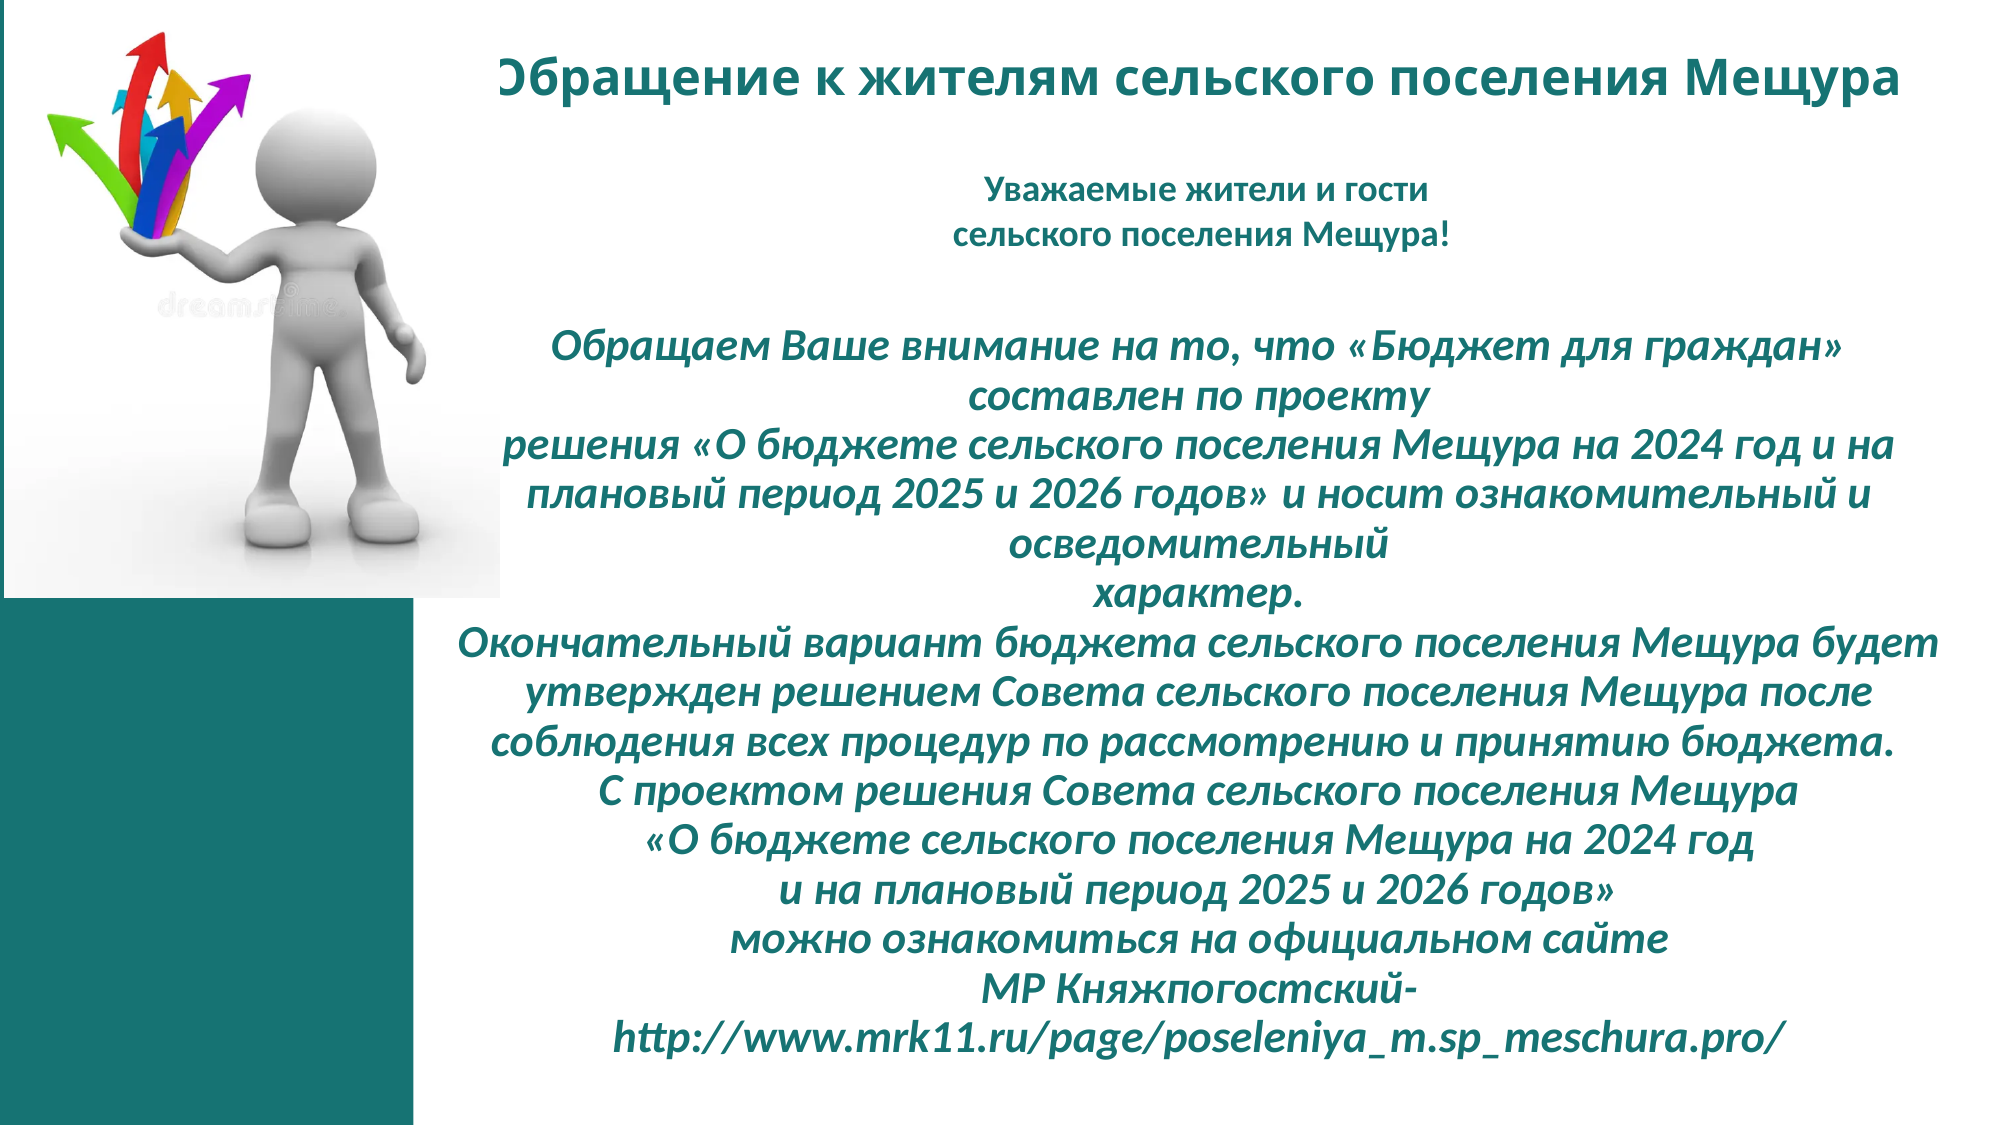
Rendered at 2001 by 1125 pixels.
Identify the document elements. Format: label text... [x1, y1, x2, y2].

text_box Уважаемые жители и гости сельского поселения Мещура! [500, 156, 1982, 307]
title Обращение к жителям сельского поселения Мещура [500, 38, 1967, 120]
picture [4, 0, 500, 598]
list Обращаем Ваше внимание на то, что «Бюджет для граждан» составлен по проекту решения «О бюджете сельского поселения Мещура на 2024 год и на плановый период 2025 и 2026 годов» и носит ознакомительный и осведомительный характер. Окончательный вариант бюджета сельского поселения Мещура будет утвержден решением Совета сельского поселения Мещура после соблюдения всех процедур по рассмотрению и принятию бюджета. С проектом решения Совета сельского поселения Мещура «О бюджете сельского поселения Мещура на 2024 год и на плановый период 2025 и 2026 годов» можно ознакомиться на официальном сайте МР Княжпогостский- http://www.mrk11.ru/page/poseleniya_m.sp_meschura.pro/ [431, 237, 1967, 1094]
